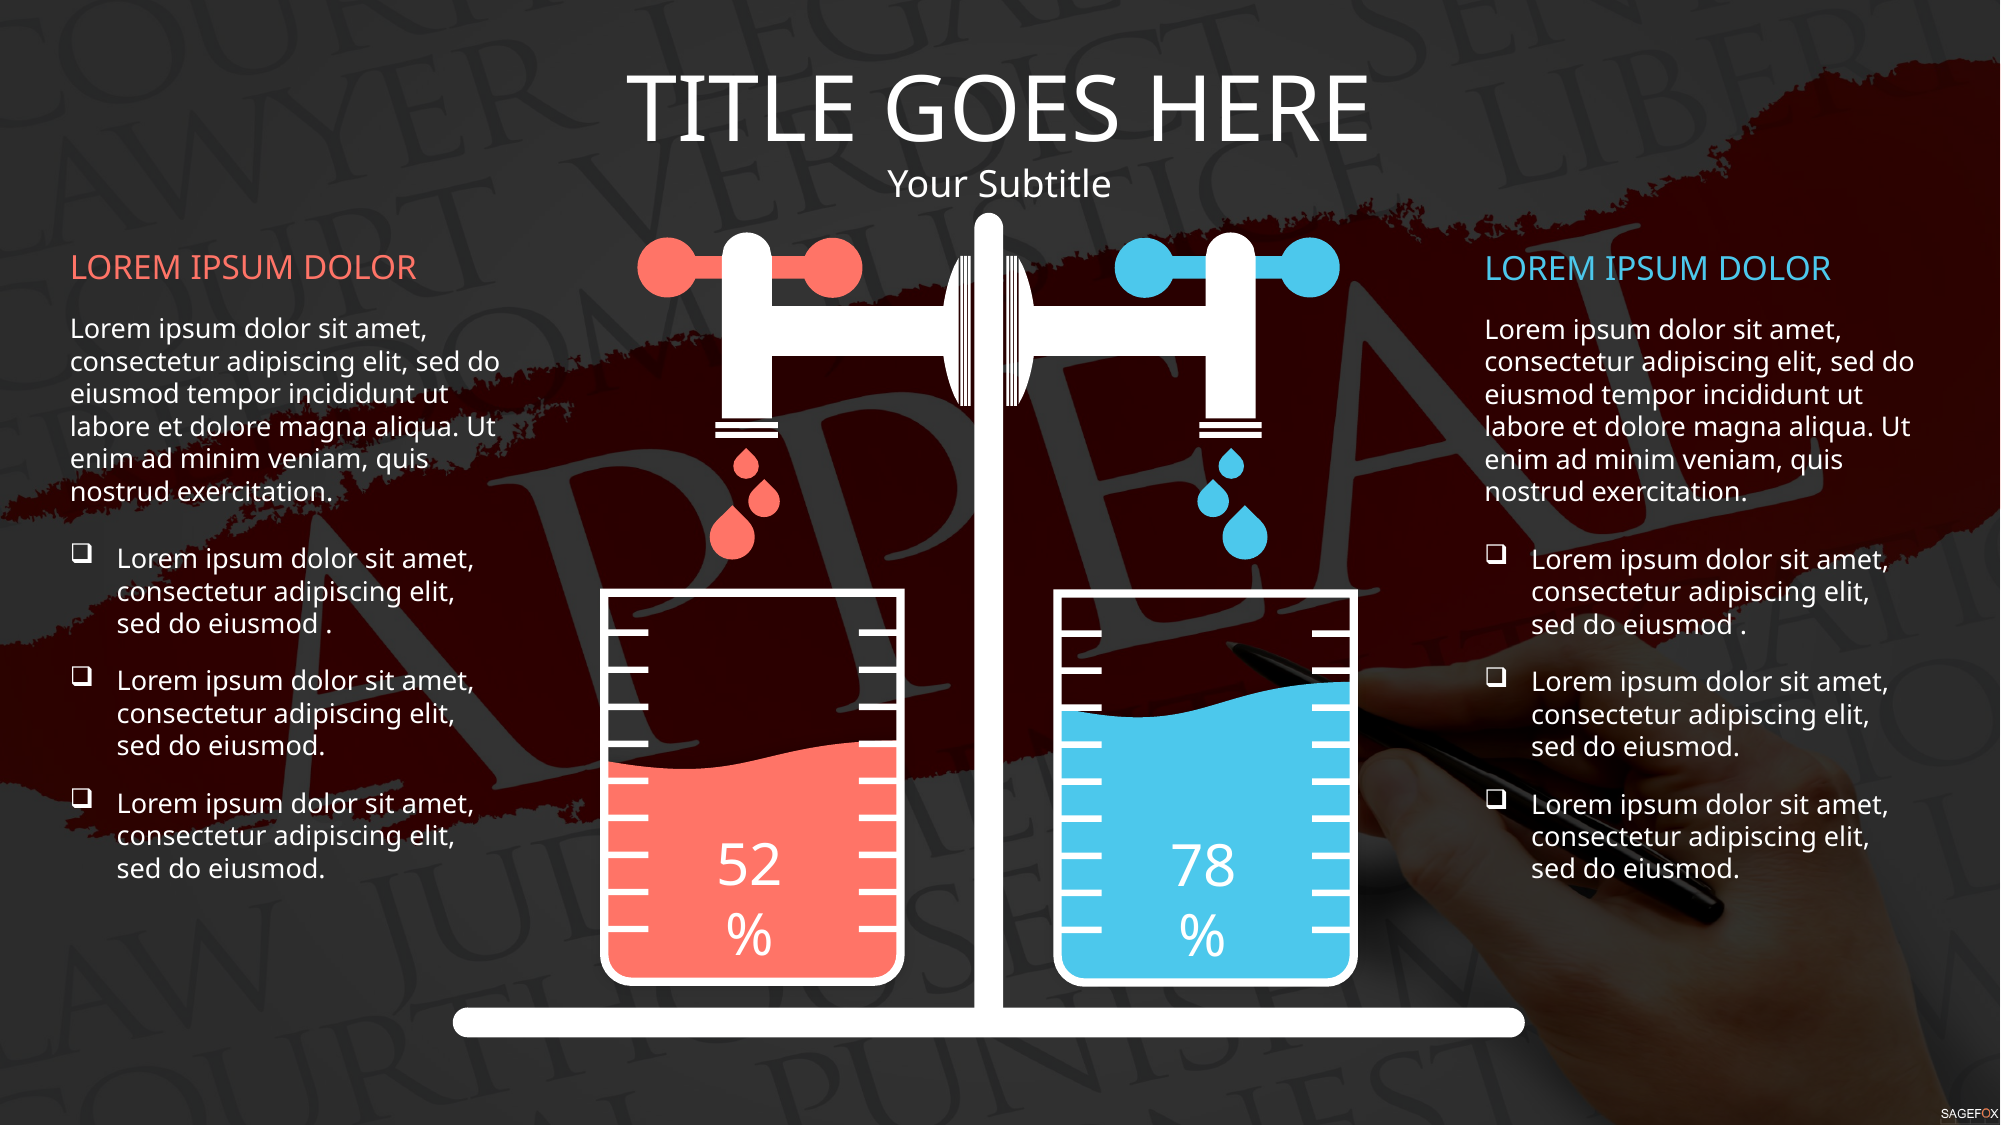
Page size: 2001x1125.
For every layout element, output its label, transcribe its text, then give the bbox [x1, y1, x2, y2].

text_box TITLE GOES HERE Your Subtitle [548, 42, 1452, 212]
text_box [602, 592, 903, 982]
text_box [1197, 453, 1268, 560]
text_box LOREM IPSUM DOLOR Lorem ipsum dolor sit amet, consectetur adipiscing elit, sed do eiusmod tempor incididunt ut labore et dolore magna aliqua. Ut enim ad minim veniam, quis nostrud exercitation. Lorem ipsum dolor sit amet, consectetur adipiscing elit, sed do eiusmod . Lorem ipsum dolor sit amet, consectetur adipiscing elit, sed do eiusmod. Lorem ipsum dolor sit amet, consectetur adipiscing elit, sed do eiusmod. [1469, 239, 1931, 892]
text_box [637, 232, 971, 438]
picture [0, 0, 2001, 1125]
text_box [973, 211, 1005, 1024]
text_box [451, 1006, 1526, 1039]
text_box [1055, 593, 1356, 983]
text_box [709, 453, 780, 560]
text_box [1006, 232, 1340, 438]
text_box LOREM IPSUM DOLOR Lorem ipsum dolor sit amet, consectetur adipiscing elit, sed do eiusmod tempor incididunt ut labore et dolore magna aliqua. Ut enim ad minim veniam, quis nostrud exercitation. Lorem ipsum dolor sit amet, consectetur adipiscing elit, sed do eiusmod . Lorem ipsum dolor sit amet, consectetur adipiscing elit, sed do eiusmod. Lorem ipsum dolor sit amet, consectetur adipiscing elit, sed do eiusmod. [55, 239, 516, 891]
